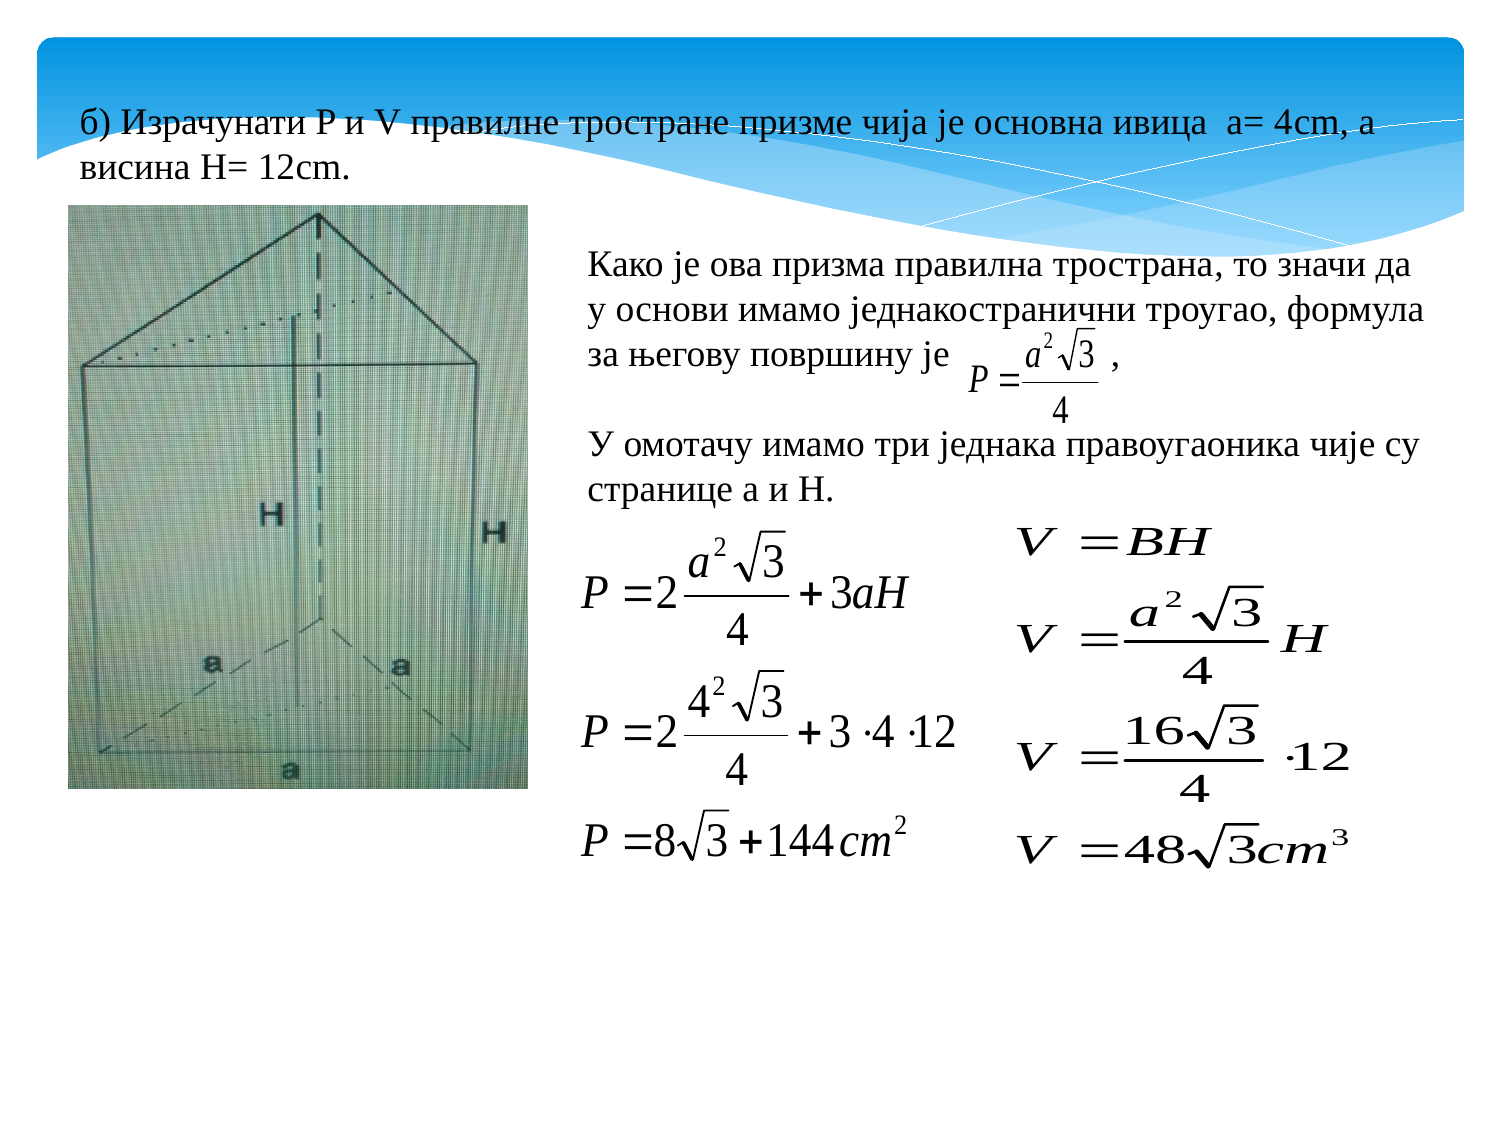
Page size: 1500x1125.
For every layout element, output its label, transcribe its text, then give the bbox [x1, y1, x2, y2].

text_box б) Израчунати P и V правилне тростране призме чија је основна ивица а= 4cm, а висина Н= 12cm. [64, 89, 1424, 195]
text_box Како је ова призма правилна тространа, то значи да у основи имамо једнакостранични троугао, формула за његову површину је , У омотачу имамо три једнака правоугаоника чије су странице а и Н. [572, 231, 1447, 517]
picture [68, 205, 528, 790]
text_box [572, 521, 963, 877]
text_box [1009, 519, 1365, 877]
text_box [962, 318, 1105, 434]
